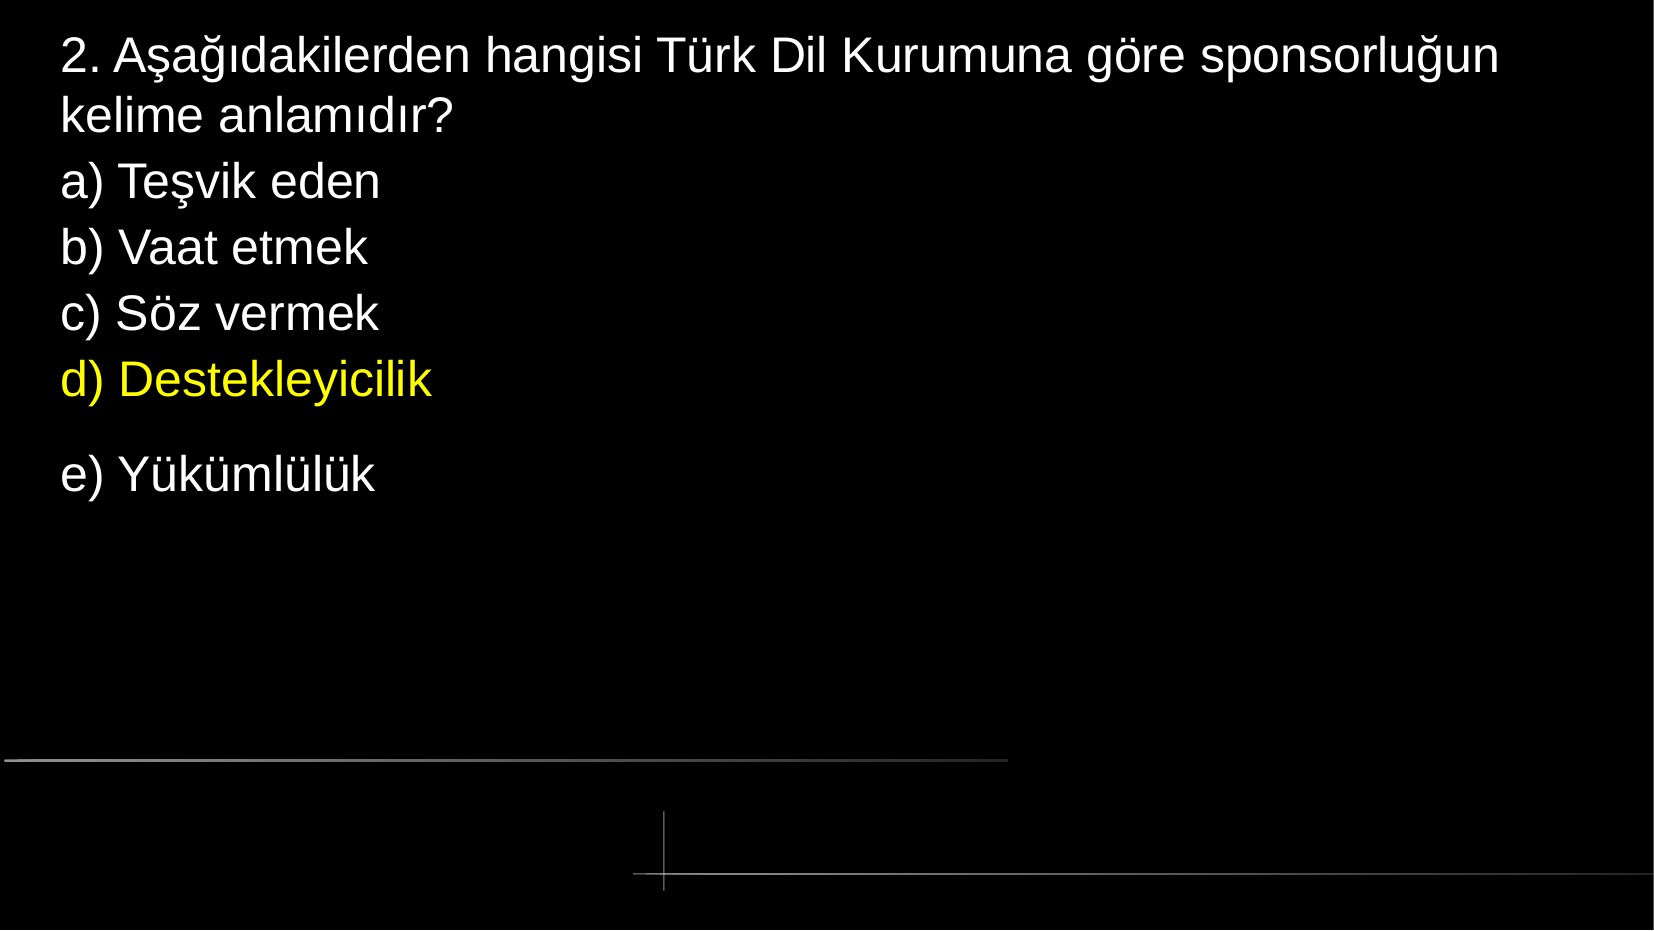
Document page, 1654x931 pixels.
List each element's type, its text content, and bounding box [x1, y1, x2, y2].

list 2. Aşağıdakilerden hangisi Türk Dil Kurumuna göre sponsorluğun kelime anlamıdır? a) Teşvik eden b) Vaat etmek c) Söz vermek d) Destekleyicilik e) Yükümlülük [60, 22, 1534, 866]
